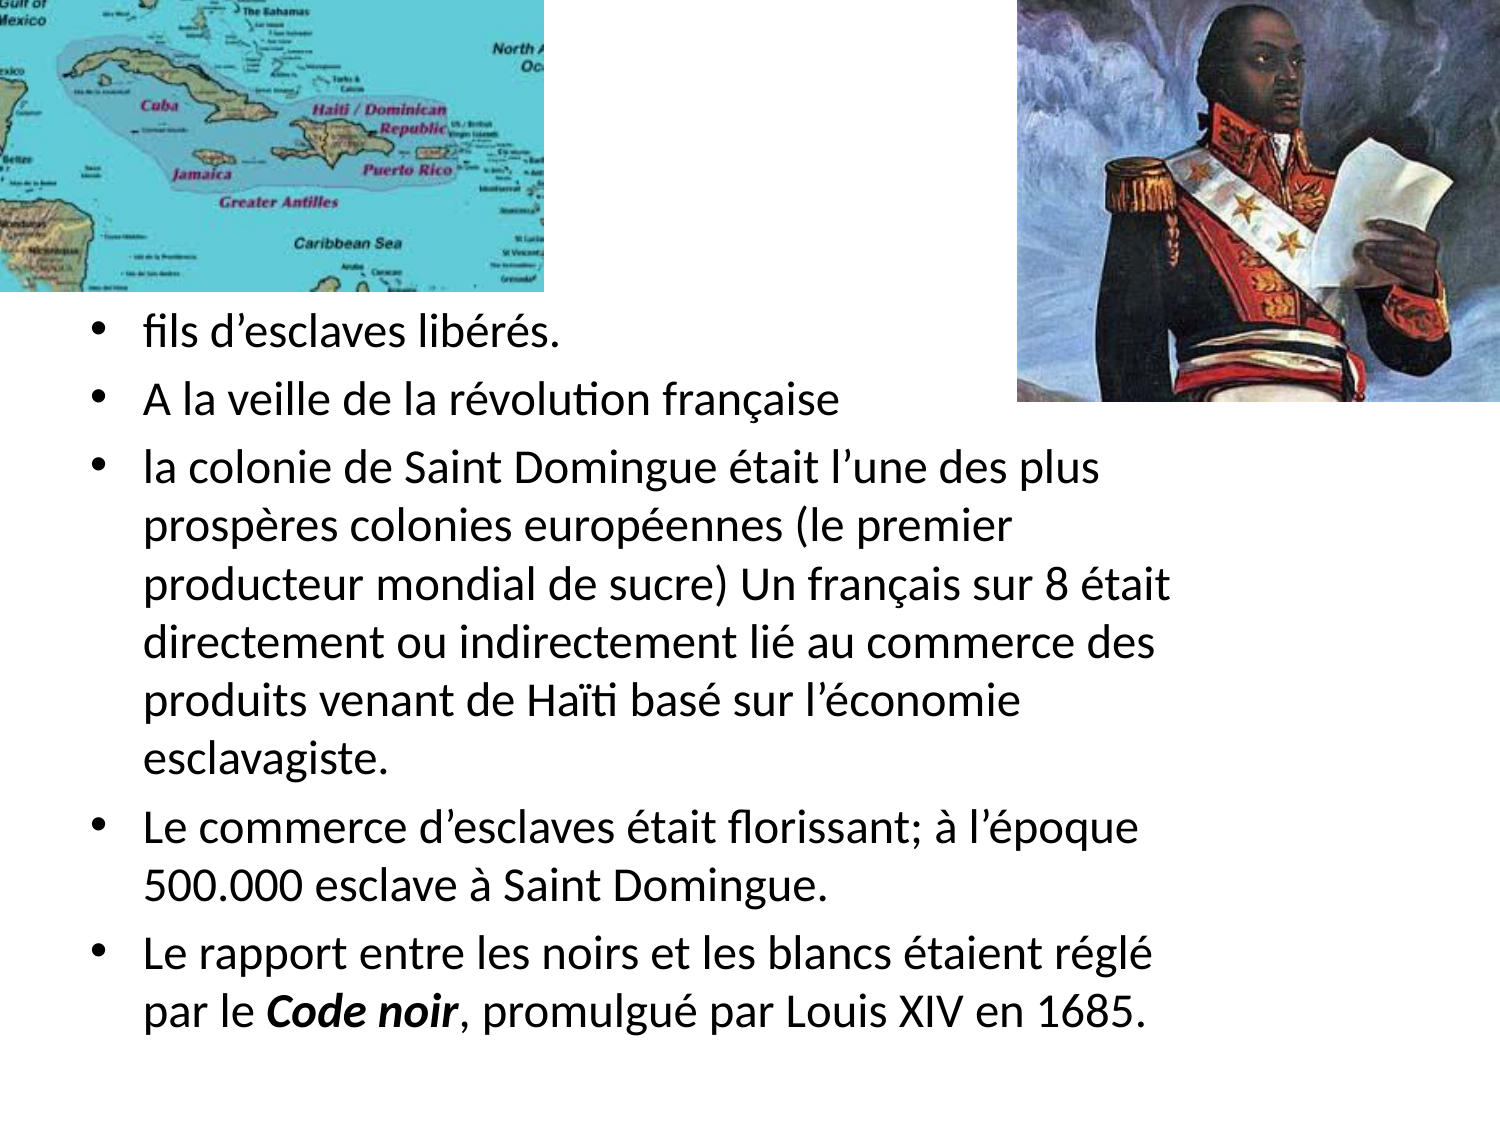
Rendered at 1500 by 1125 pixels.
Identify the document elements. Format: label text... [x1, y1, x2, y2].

list fils d’esclaves libérés. A la veille de la révolution française la colonie de Saint Domingue était l’une des plus prospères colonies européennes (le premier producteur mondial de sucre) Un français sur 8 était directement ou indirectement lié au commerce des produits venant de Haïti basé sur l’économie esclavagiste. Le commerce d’esclaves était florissant; à l’époque 500.000 esclave à Saint Domingue. Le rapport entre les noirs et les blancs étaient réglé par le Code noir, promulgué par Louis XIV en 1685. [75, 291, 1208, 1056]
picture [0, 0, 544, 292]
picture [1017, 0, 1500, 402]
